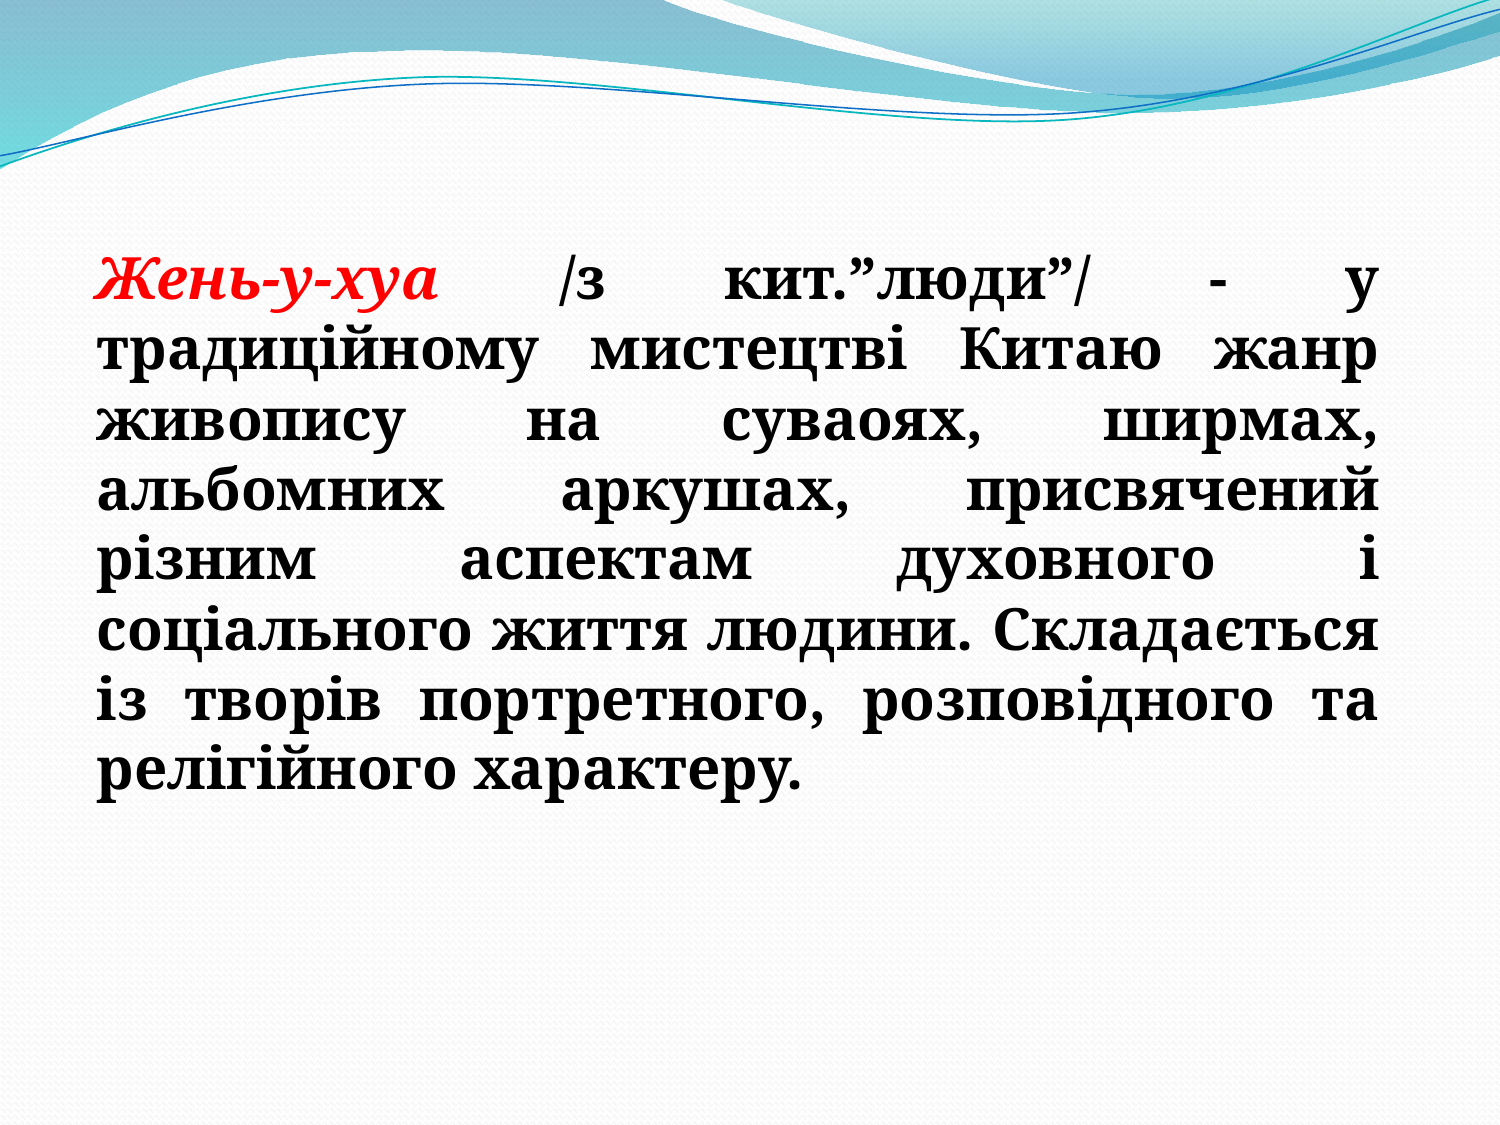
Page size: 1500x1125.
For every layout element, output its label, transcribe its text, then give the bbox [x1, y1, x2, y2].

text_box Жень-у-хуа /з кит.”люди”/ - у традиційному мистецтві Китаю жанр живопису на суваоях, ширмах, альбомних аркушах, присвячений різним аспектам духовного і соціального життя людини. Складається із творів портретного, розповідного та релігійного характеру. [82, 234, 1395, 809]
